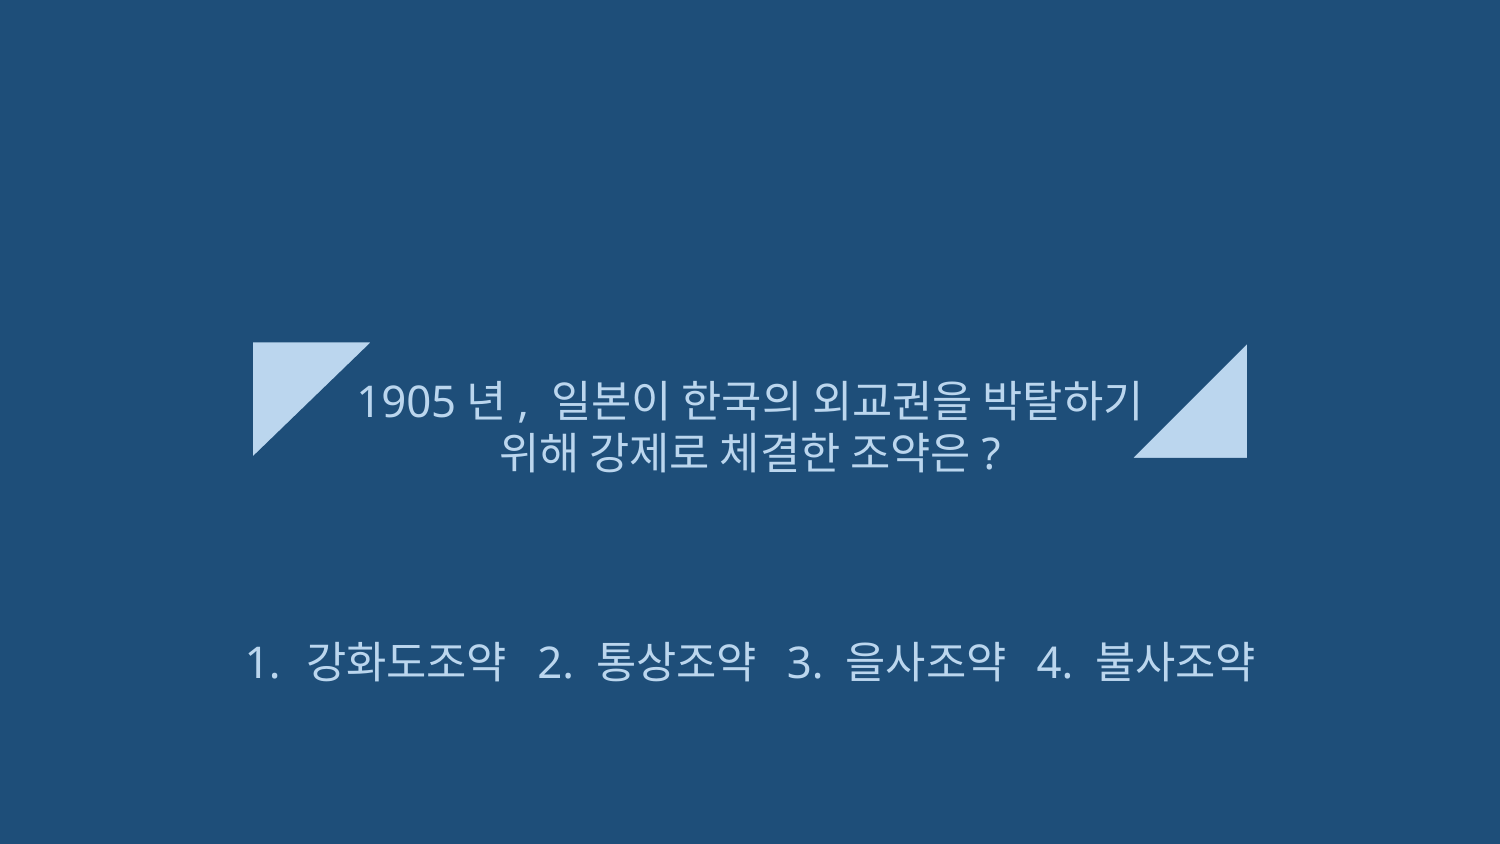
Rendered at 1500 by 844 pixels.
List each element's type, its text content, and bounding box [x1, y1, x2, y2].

text_box [251, 341, 374, 459]
text_box 1905년, 일본이 한국의 외교권을 박탈하기 위해 강제로 체결한 조약은? [331, 367, 1169, 485]
text_box [1169, 341, 1249, 459]
text_box 강화도조약 2. 통상조약 3. 을사조약 4. 불사조약 [120, 628, 1380, 693]
